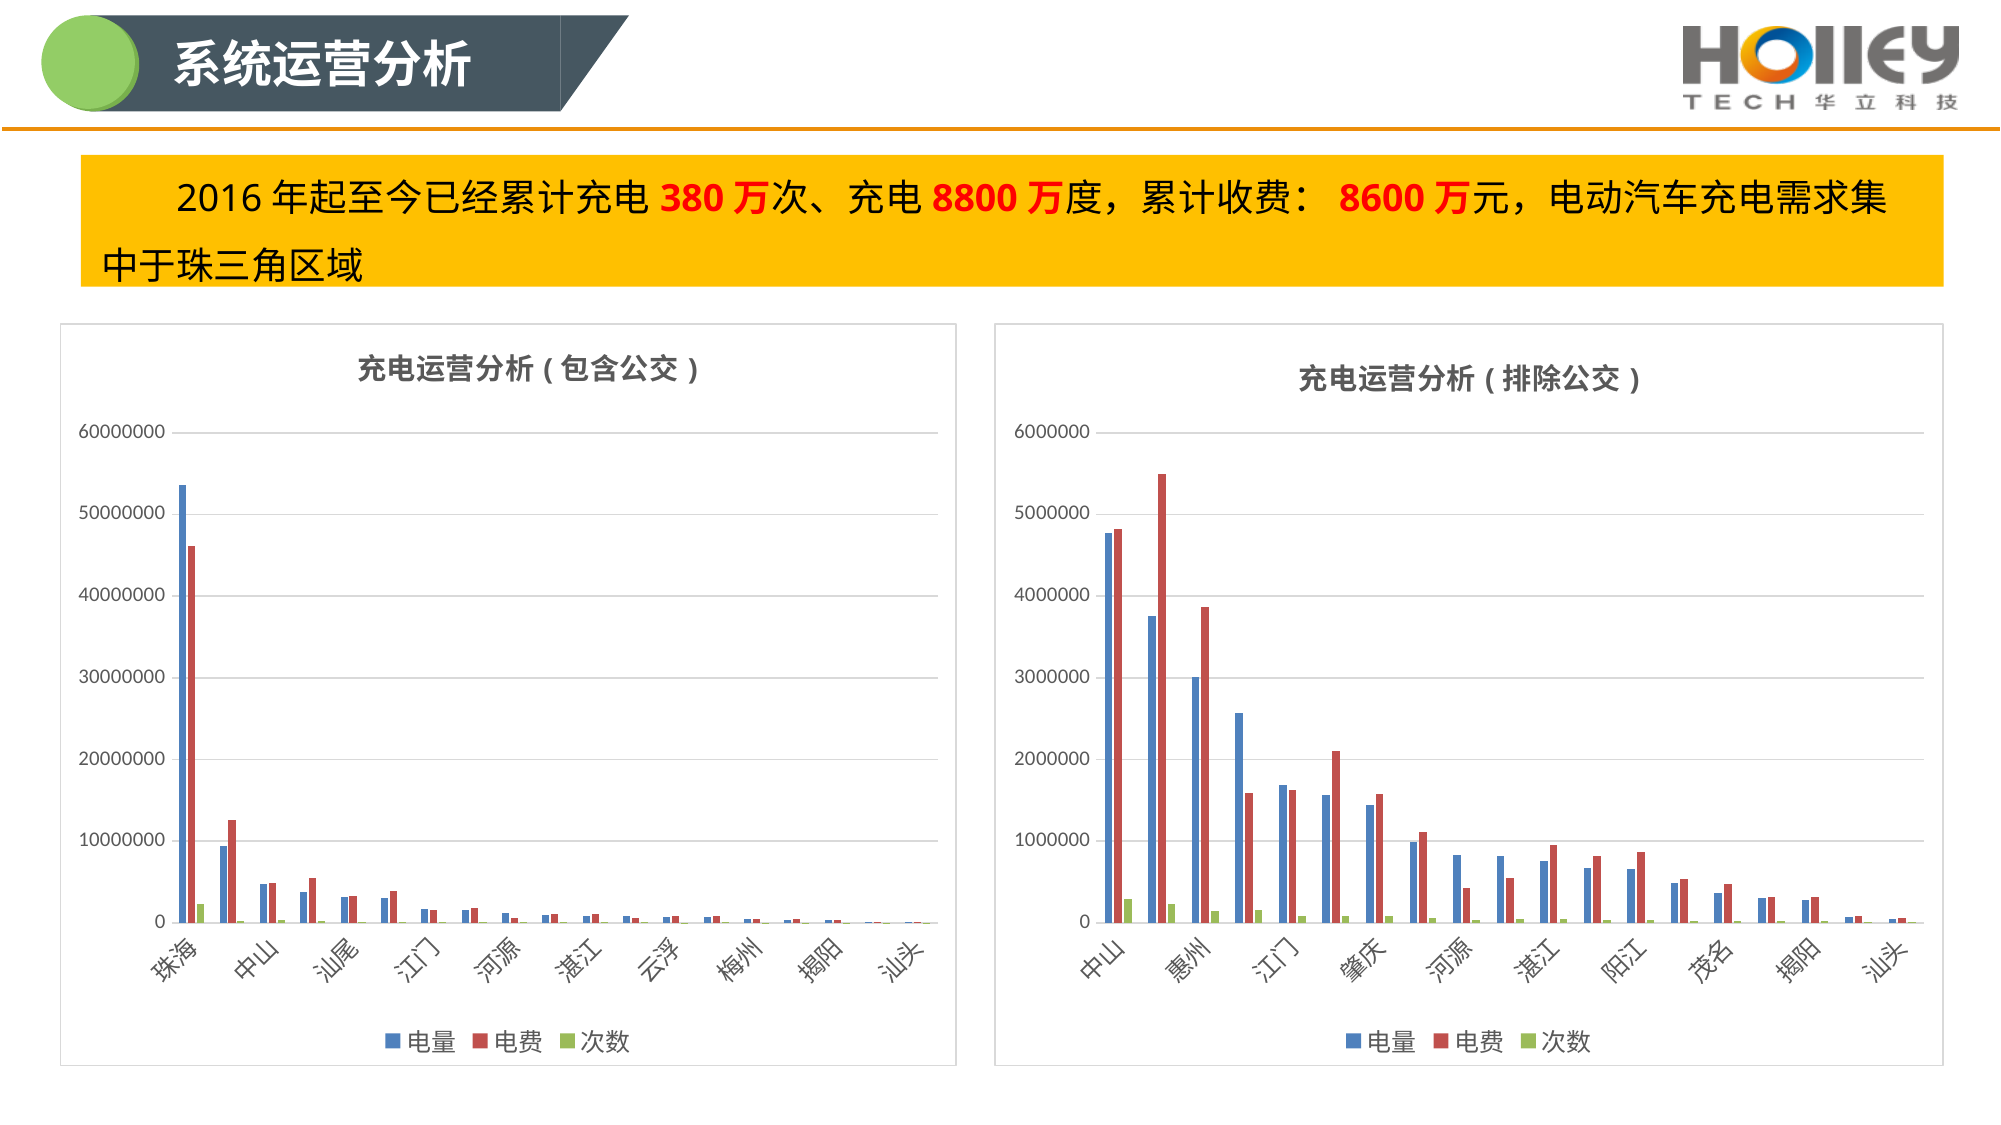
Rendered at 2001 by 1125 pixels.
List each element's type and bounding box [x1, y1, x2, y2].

text_box [41, 15, 630, 112]
chart [994, 323, 1944, 1067]
picture [1683, 26, 1959, 110]
text_box [80, 144, 1944, 296]
chart [59, 323, 957, 1067]
